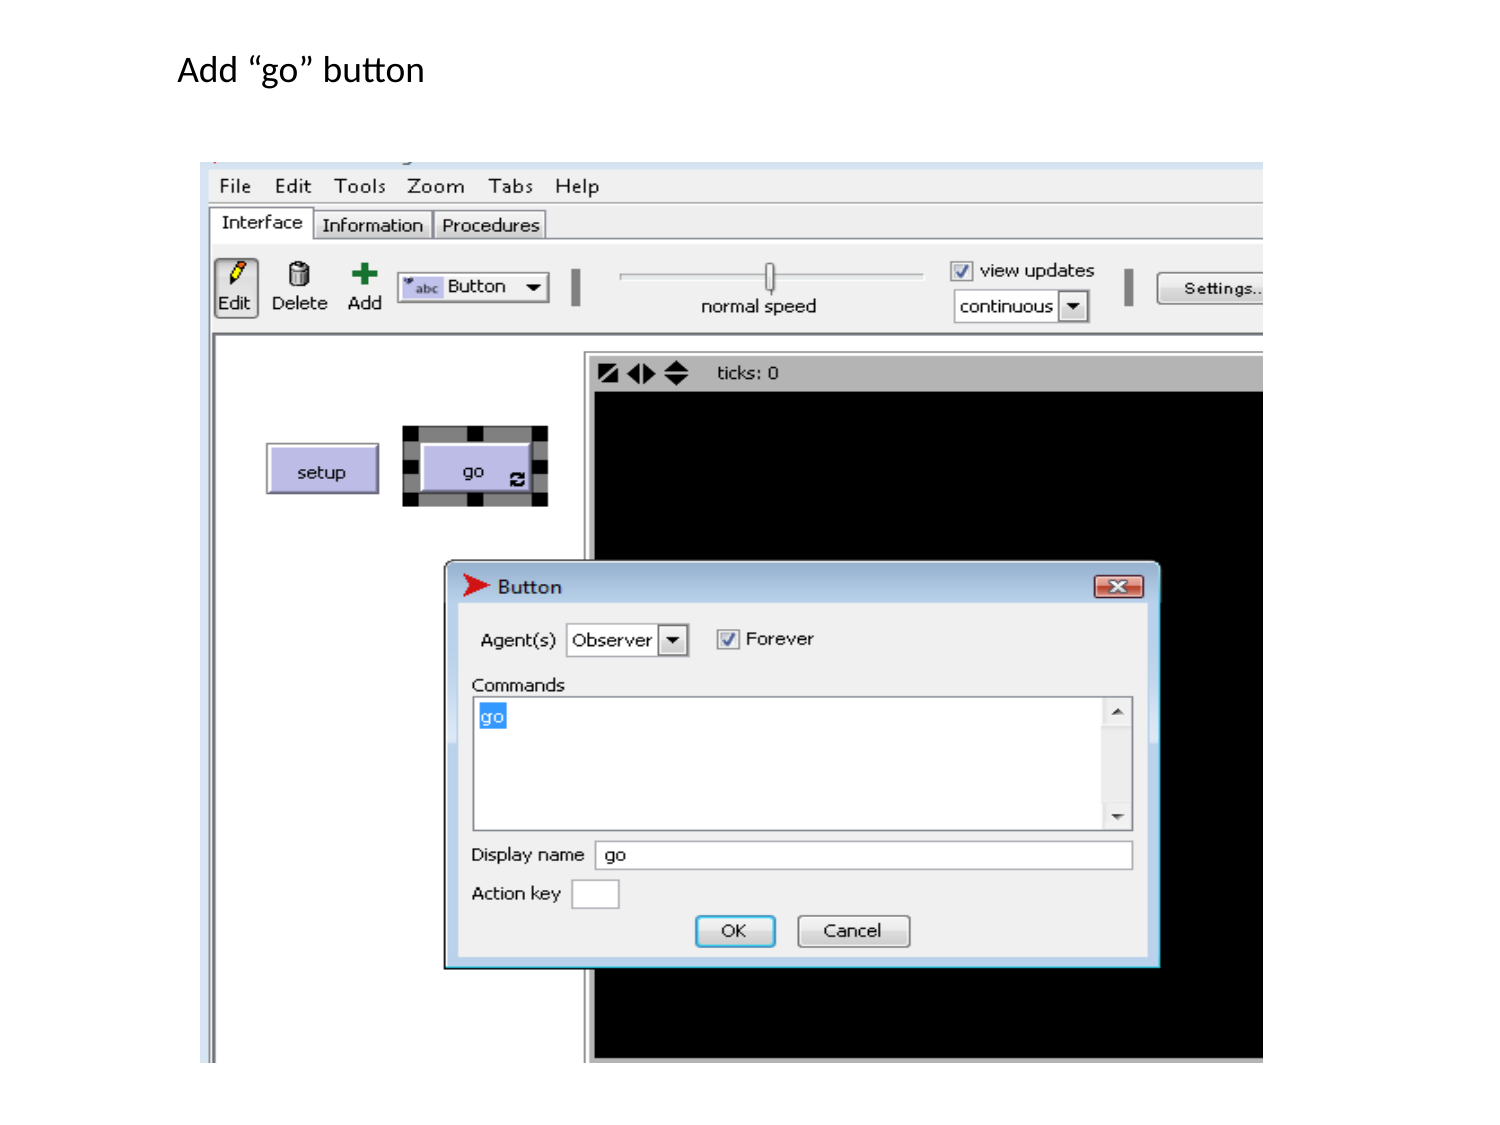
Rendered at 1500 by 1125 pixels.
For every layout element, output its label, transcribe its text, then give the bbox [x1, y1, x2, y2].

picture [199, 162, 1263, 1063]
text_box Add “go” button [162, 37, 450, 188]
